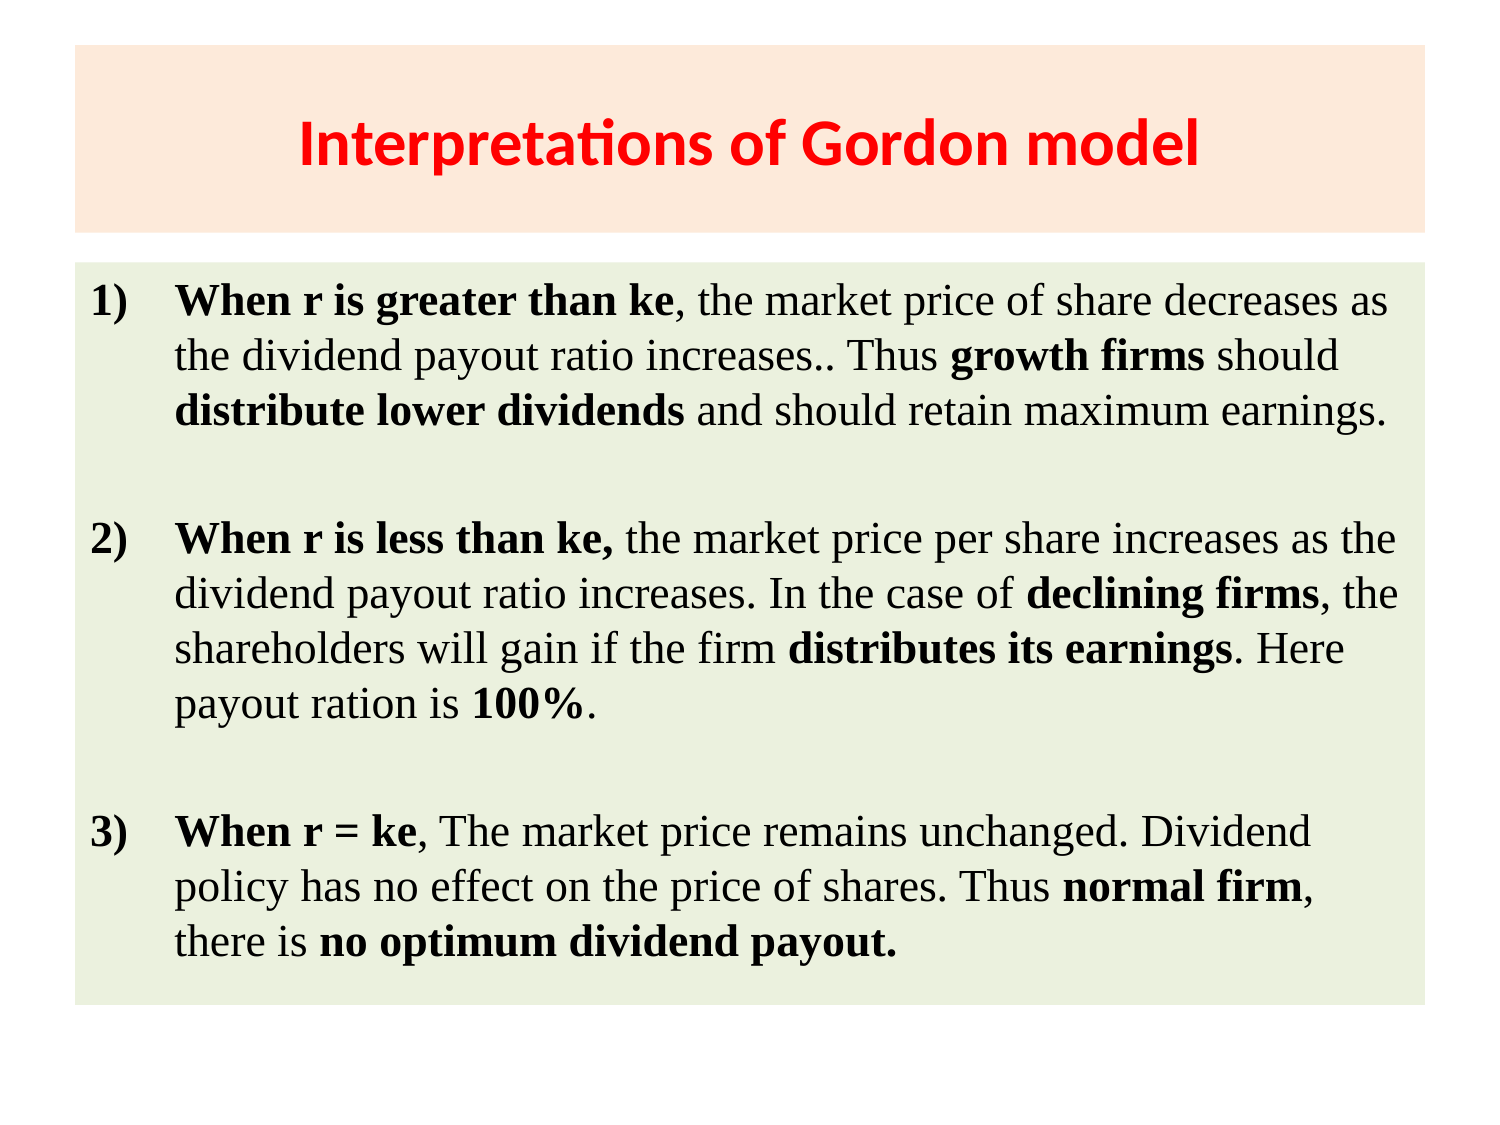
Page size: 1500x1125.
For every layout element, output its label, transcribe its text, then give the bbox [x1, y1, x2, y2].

title Interpretations of Gordon model [75, 45, 1425, 233]
list When r is greater than ke, the market price of share decreases as the dividend payout ratio increases.. Thus growth firms should distribute lower dividends and should retain maximum earnings. When r is less than ke, the market price per share increases as the dividend payout ratio increases. In the case of declining firms, the shareholders will gain if the firm distributes its earnings. Here payout ration is 100%. When r = ke, The market price remains unchanged. Dividend policy has no effect on the price of shares. Thus normal firm, there is no optimum dividend payout. [75, 262, 1425, 1005]
